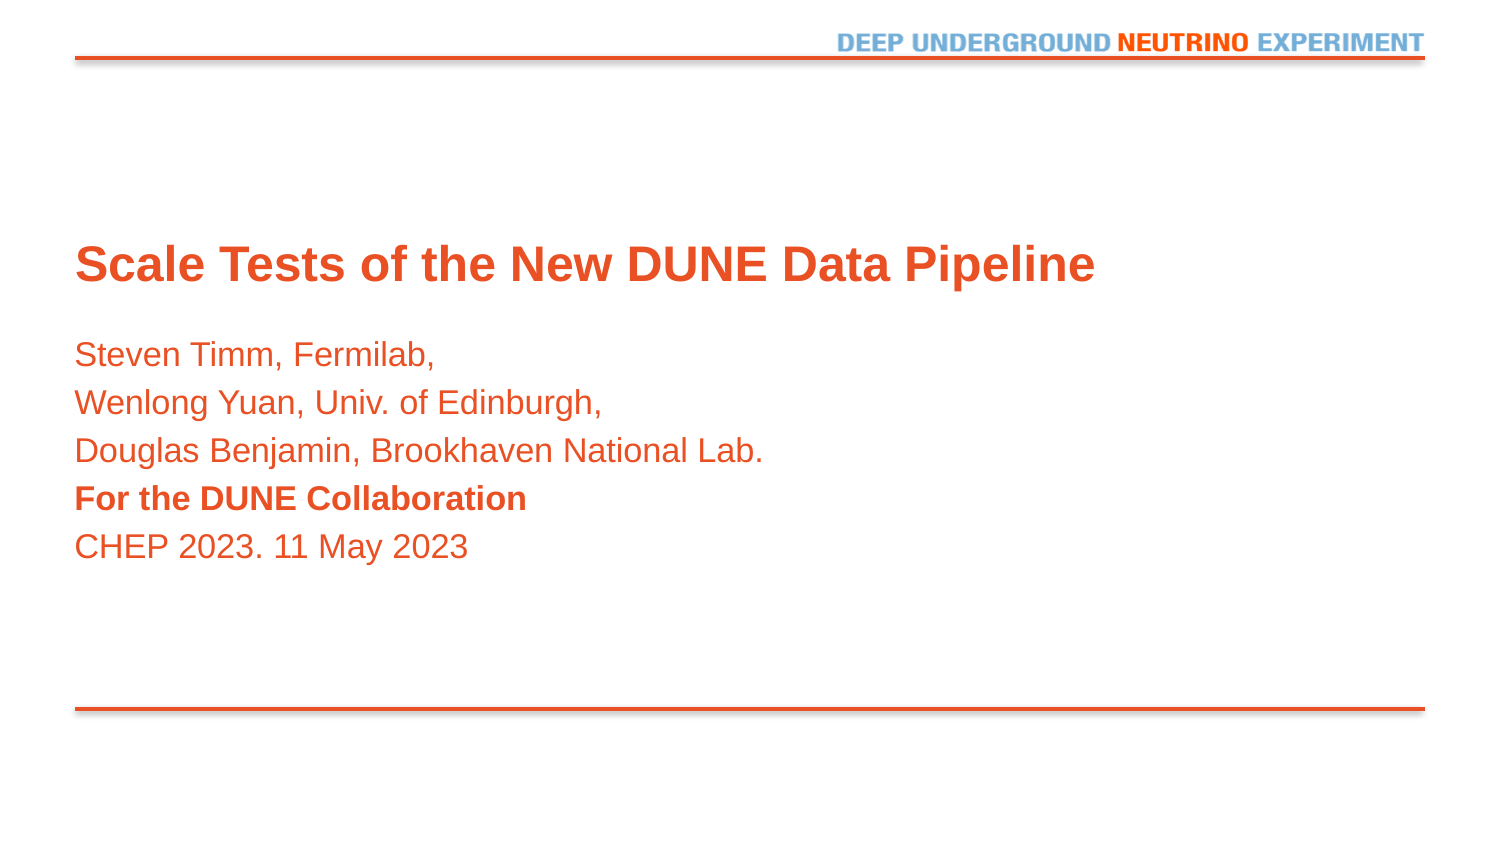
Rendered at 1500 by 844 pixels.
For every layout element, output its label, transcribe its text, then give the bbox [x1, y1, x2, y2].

picture [835, 30, 1113, 54]
list Steven Timm, Fermilab, Wenlong Yuan, Univ. of Edinburgh, Douglas Benjamin, Brookhaven National Lab. For the DUNE Collaboration CHEP 2023. 11 May 2023 [74, 331, 1424, 587]
title Scale Tests of the New DUNE Data Pipeline [75, 151, 1424, 292]
picture [1116, 29, 1426, 53]
